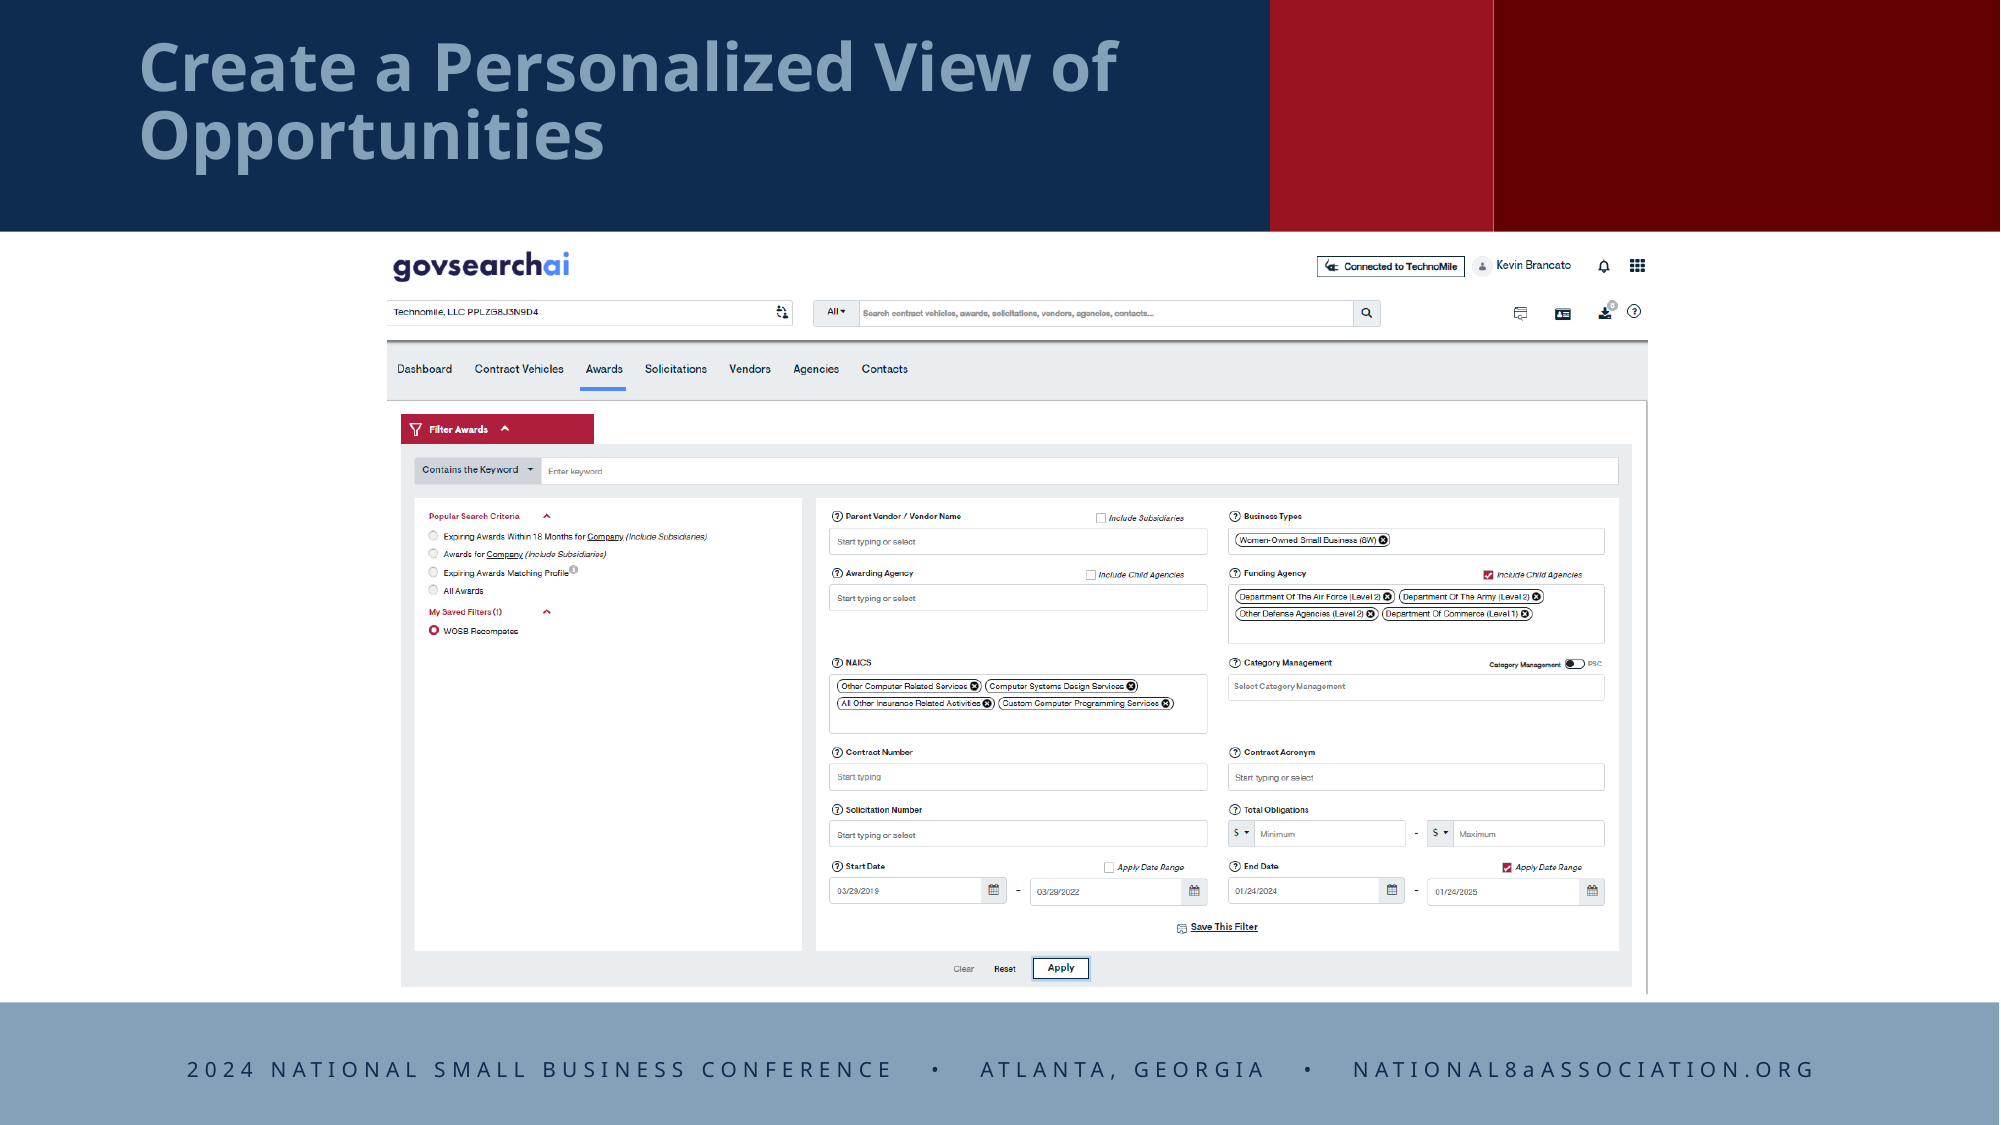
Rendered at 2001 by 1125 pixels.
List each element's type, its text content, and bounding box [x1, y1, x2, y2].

picture [387, 249, 1648, 994]
title Create a Personalized View of Opportunities [123, 85, 1163, 181]
